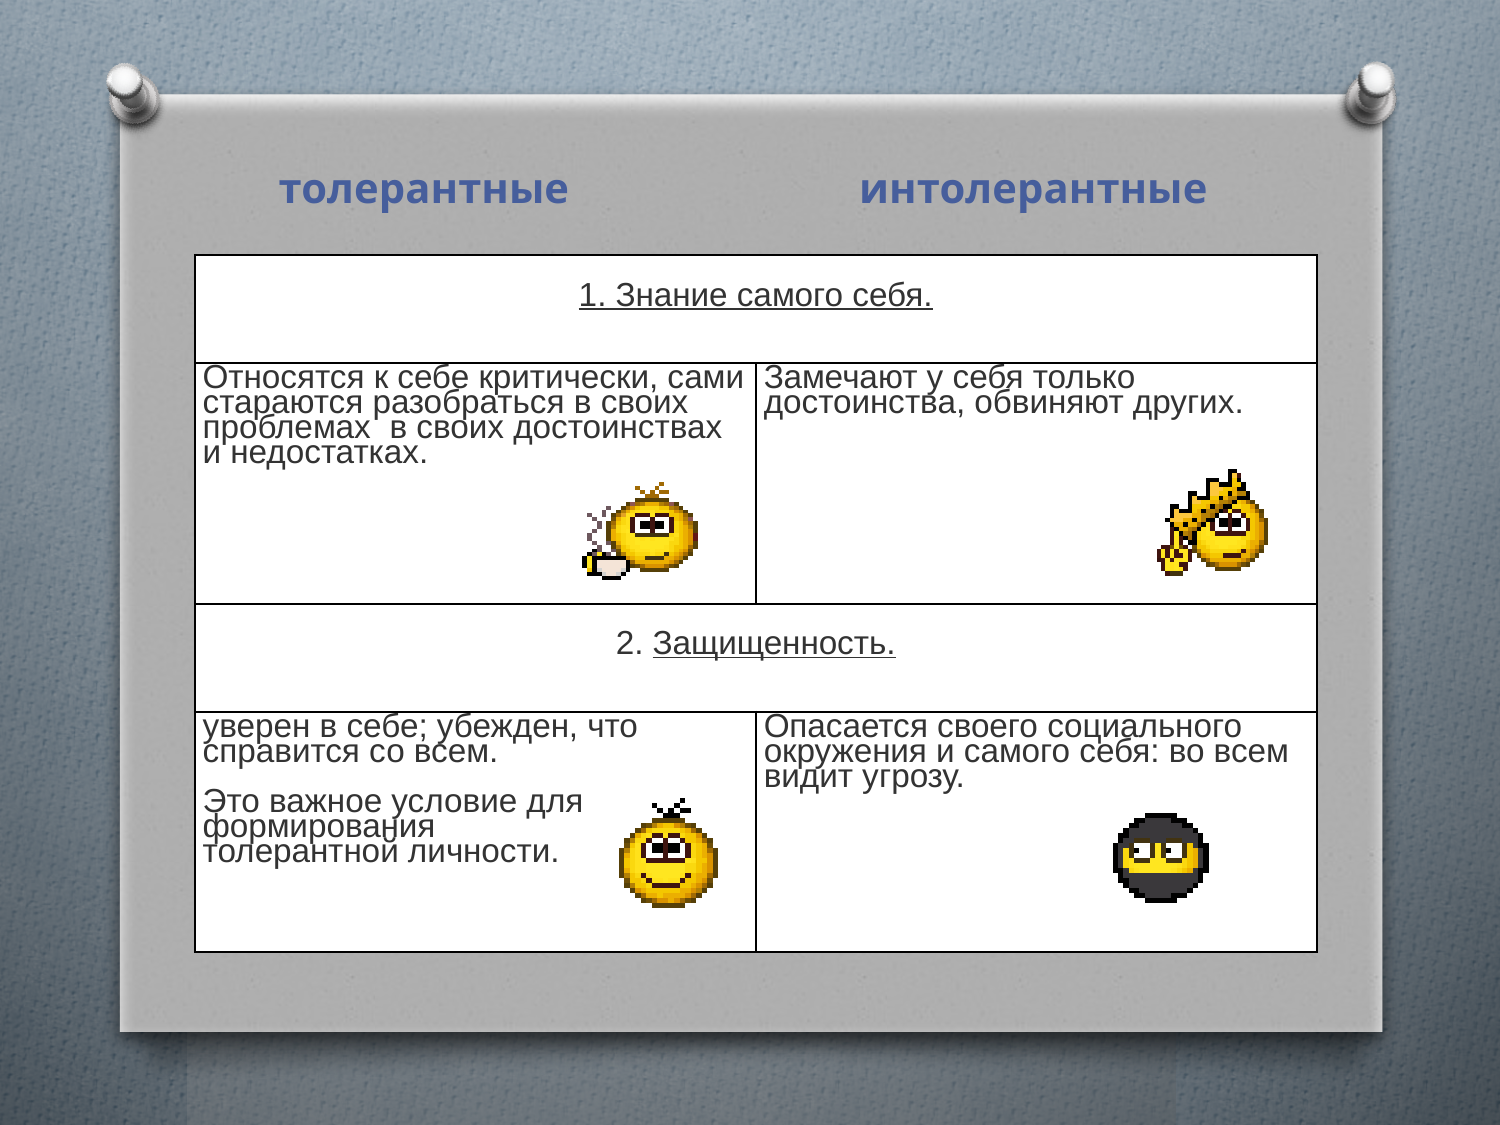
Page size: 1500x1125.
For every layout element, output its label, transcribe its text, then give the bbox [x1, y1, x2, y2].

table_cell Относятся к себе критически, сами стараются разобраться в своих проблемах в своих достоинствах и недостатках. [196, 364, 755, 603]
picture [608, 798, 741, 923]
table_cell 2. Защищенность. [196, 605, 1316, 711]
picture [578, 471, 709, 593]
table_cell Опасается своего социального окружения и самого себя: во всем видит угрозу. [757, 713, 1316, 951]
picture [1092, 798, 1223, 923]
picture [75, 29, 198, 153]
list интолерантные [785, 137, 1282, 220]
picture [1157, 455, 1276, 596]
table_header 1. Знание самого себя. [196, 256, 1316, 362]
table_cell Замечают у себя только достоинства, обвиняют других. [757, 364, 1316, 603]
table_cell уверен в себе; убежден, что справится со всем. Это важное условие для формирования толерантной личности. [196, 713, 755, 951]
list толерантные [183, 137, 666, 220]
picture [1317, 35, 1439, 156]
